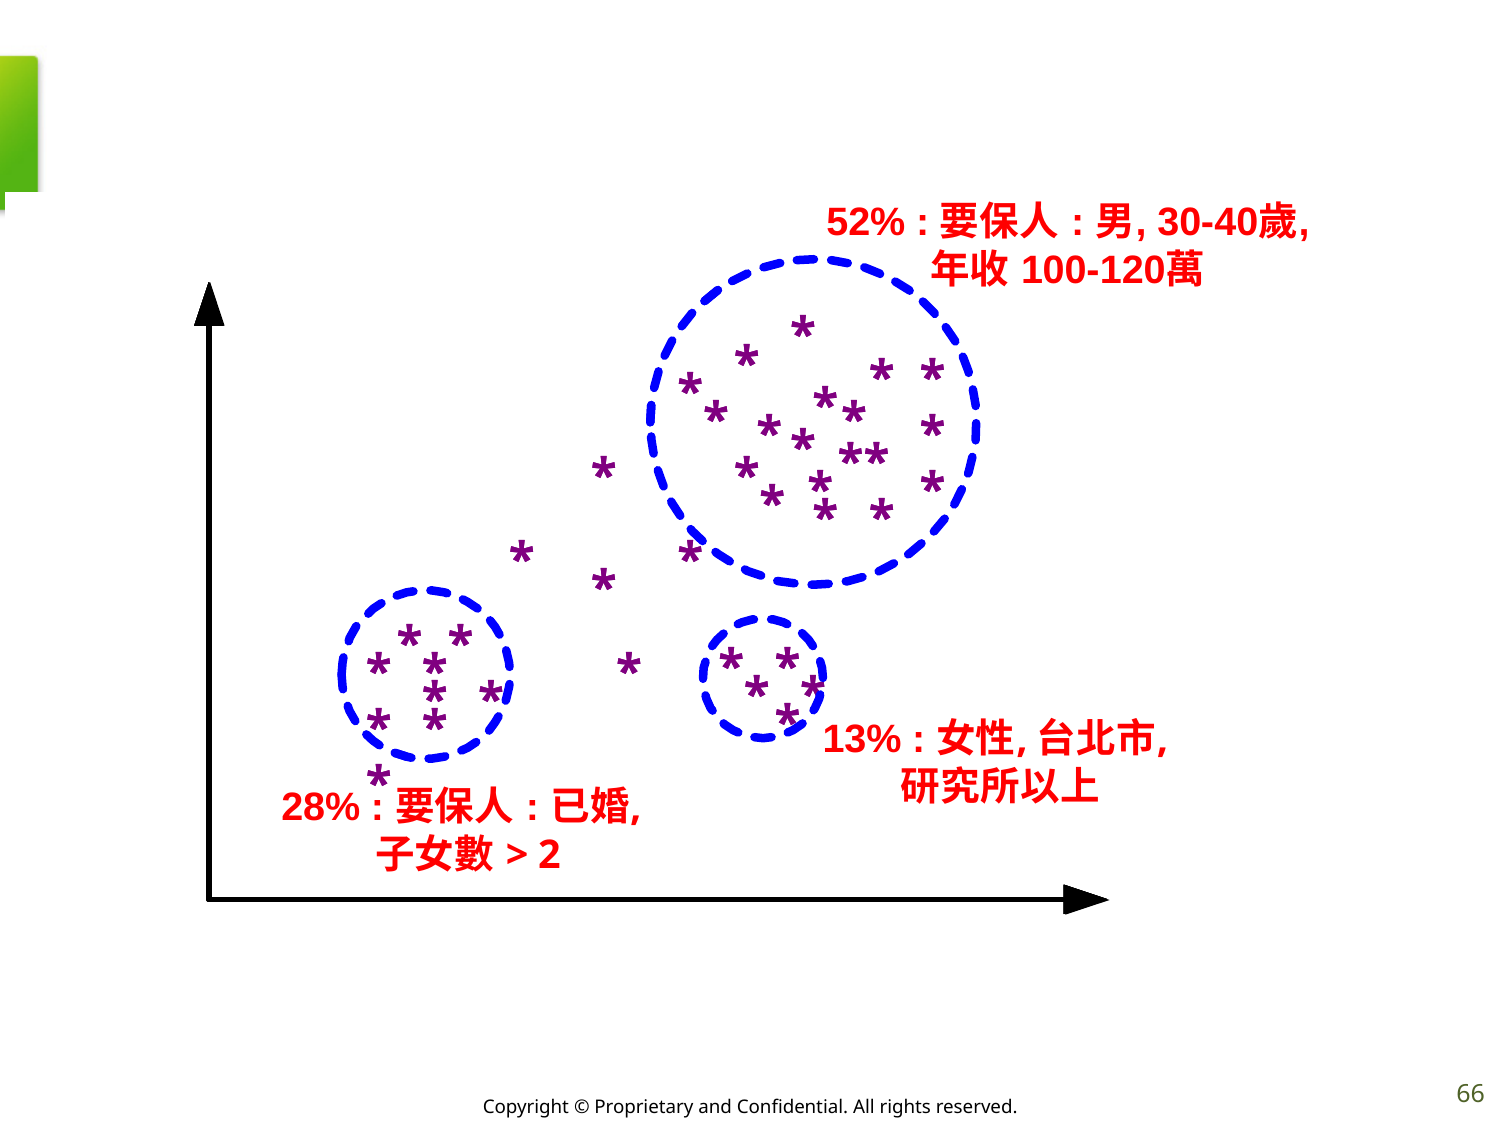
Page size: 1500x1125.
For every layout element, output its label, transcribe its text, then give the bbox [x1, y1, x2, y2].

picture [0, 0, 1500, 1004]
slide_number 66 [1149, 1064, 1500, 1125]
